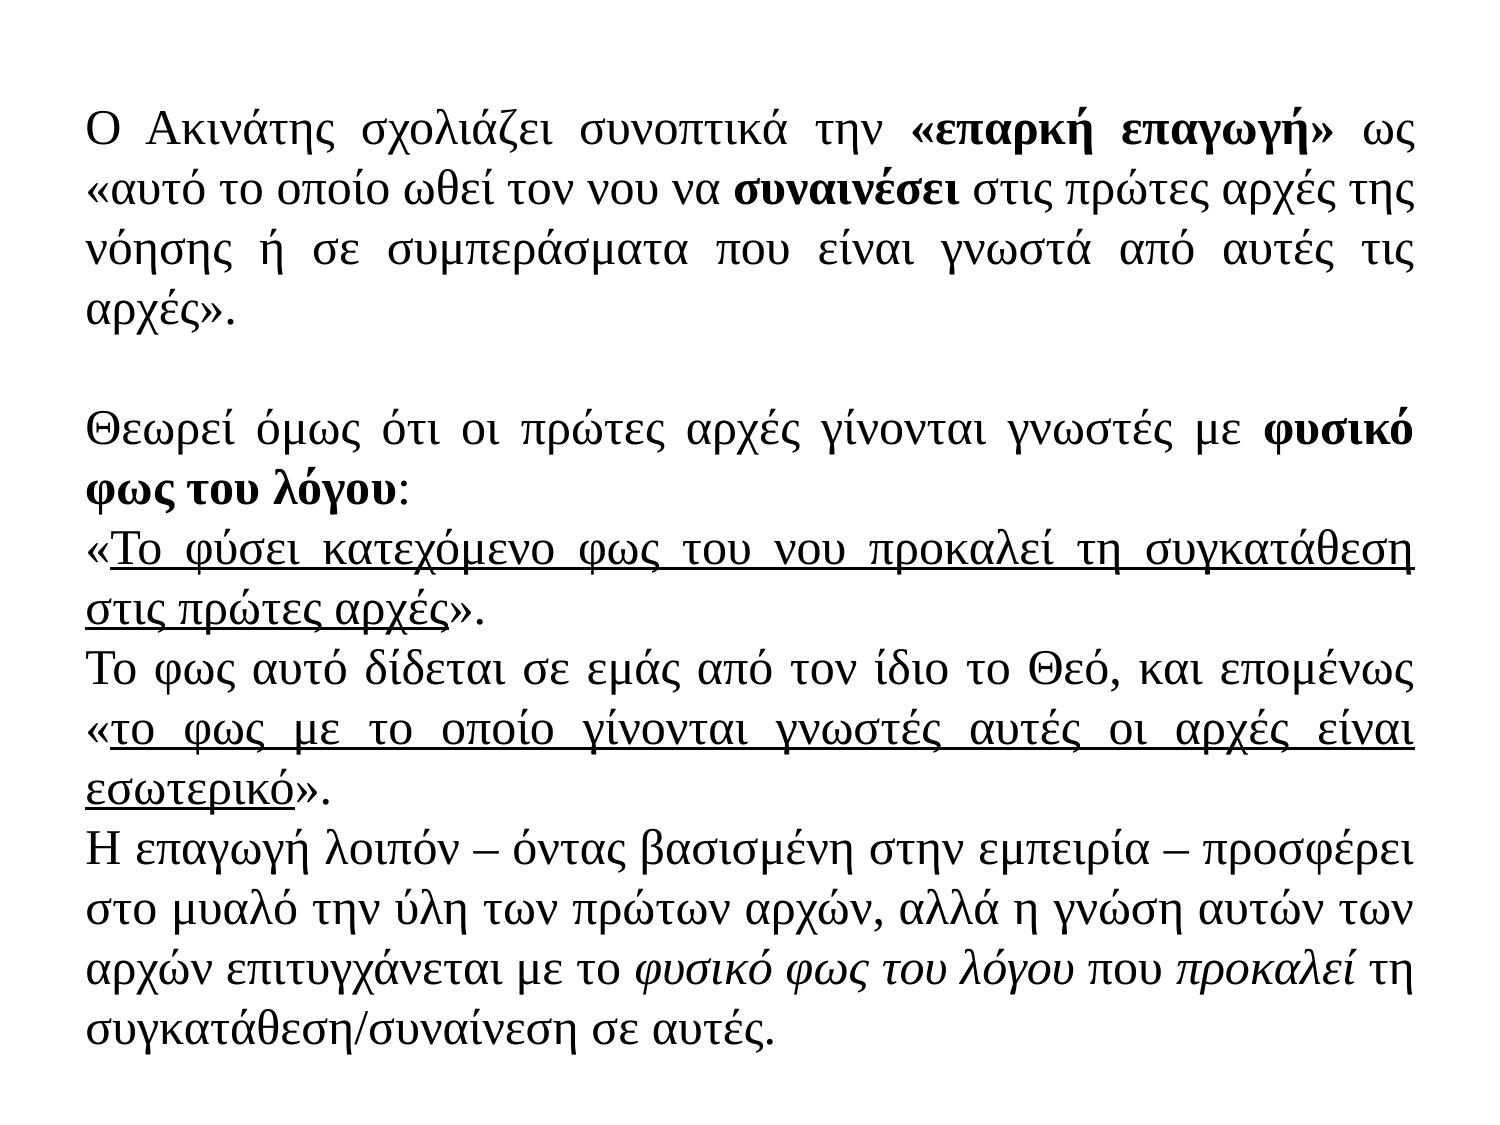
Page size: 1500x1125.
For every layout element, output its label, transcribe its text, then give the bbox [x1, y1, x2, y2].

text_box Ο Ακινάτης σχολιάζει συνοπτικά την «επαρκή επαγωγή» ως «αυτό το οποίο ωθεί τον νου να συναινέσει στις πρώτες αρχές της νόησης ή σε συμπεράσματα που είναι γνωστά από αυτές τις αρχές». Θεωρεί όμως ότι οι πρώτες αρχές γίνονται γνωστές με φυσικό φως του λόγου: «Το φύσει κατεχόμενο φως του νου προκαλεί τη συγκατάθεση στις πρώτες αρχές». Το φως αυτό δίδεται σε εμάς από τον ίδιο το Θεό, και επομένως «το φως με το οποίο γίνονται γνωστές αυτές οι αρχές είναι εσωτερικό». Η επαγωγή λοιπόν – όντας βασισμένη στην εμπειρία – προσφέρει στο μυαλό την ύλη των πρώτων αρχών, αλλά η γνώση αυτών των αρχών επιτυγχάνεται με το φυσικό φως του λόγου που προκαλεί τη συγκατάθεση/συναίνεση σε αυτές. [70, 86, 1430, 1062]
